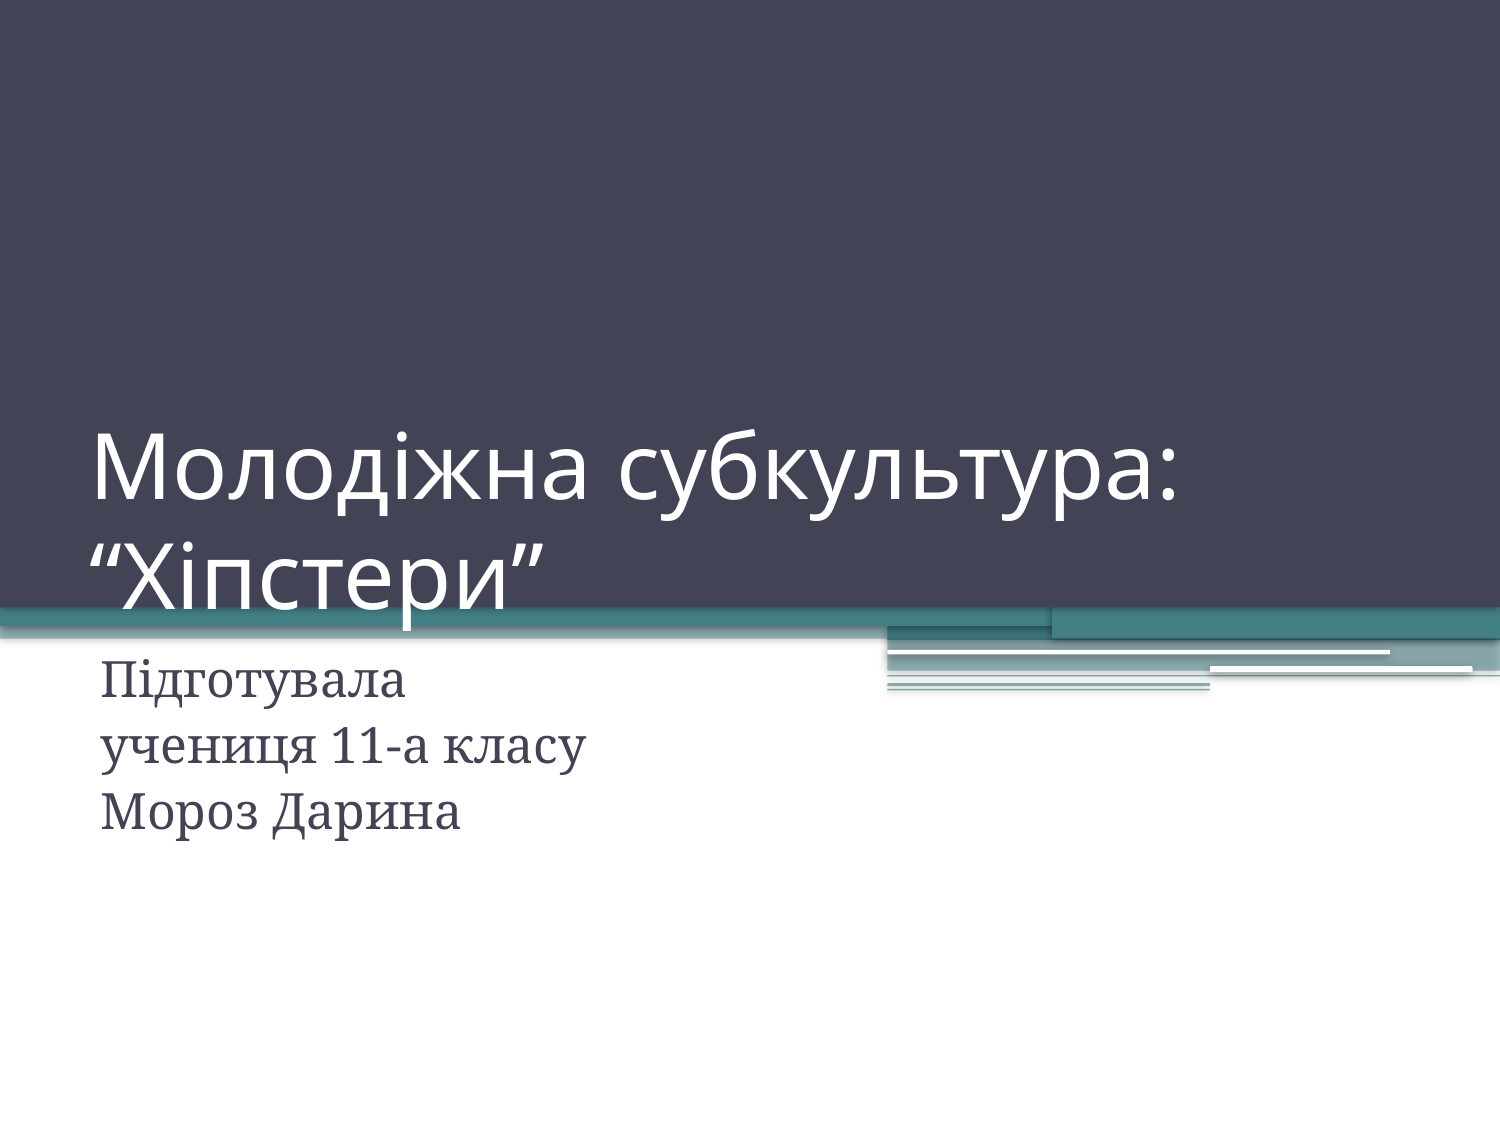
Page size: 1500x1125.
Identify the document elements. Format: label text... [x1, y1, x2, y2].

subtitle Підготувала учениця 11-а класу Мороз Дарина [75, 639, 888, 928]
title Молодіжна субкультура: “Хіпстери” [75, 394, 1463, 636]
